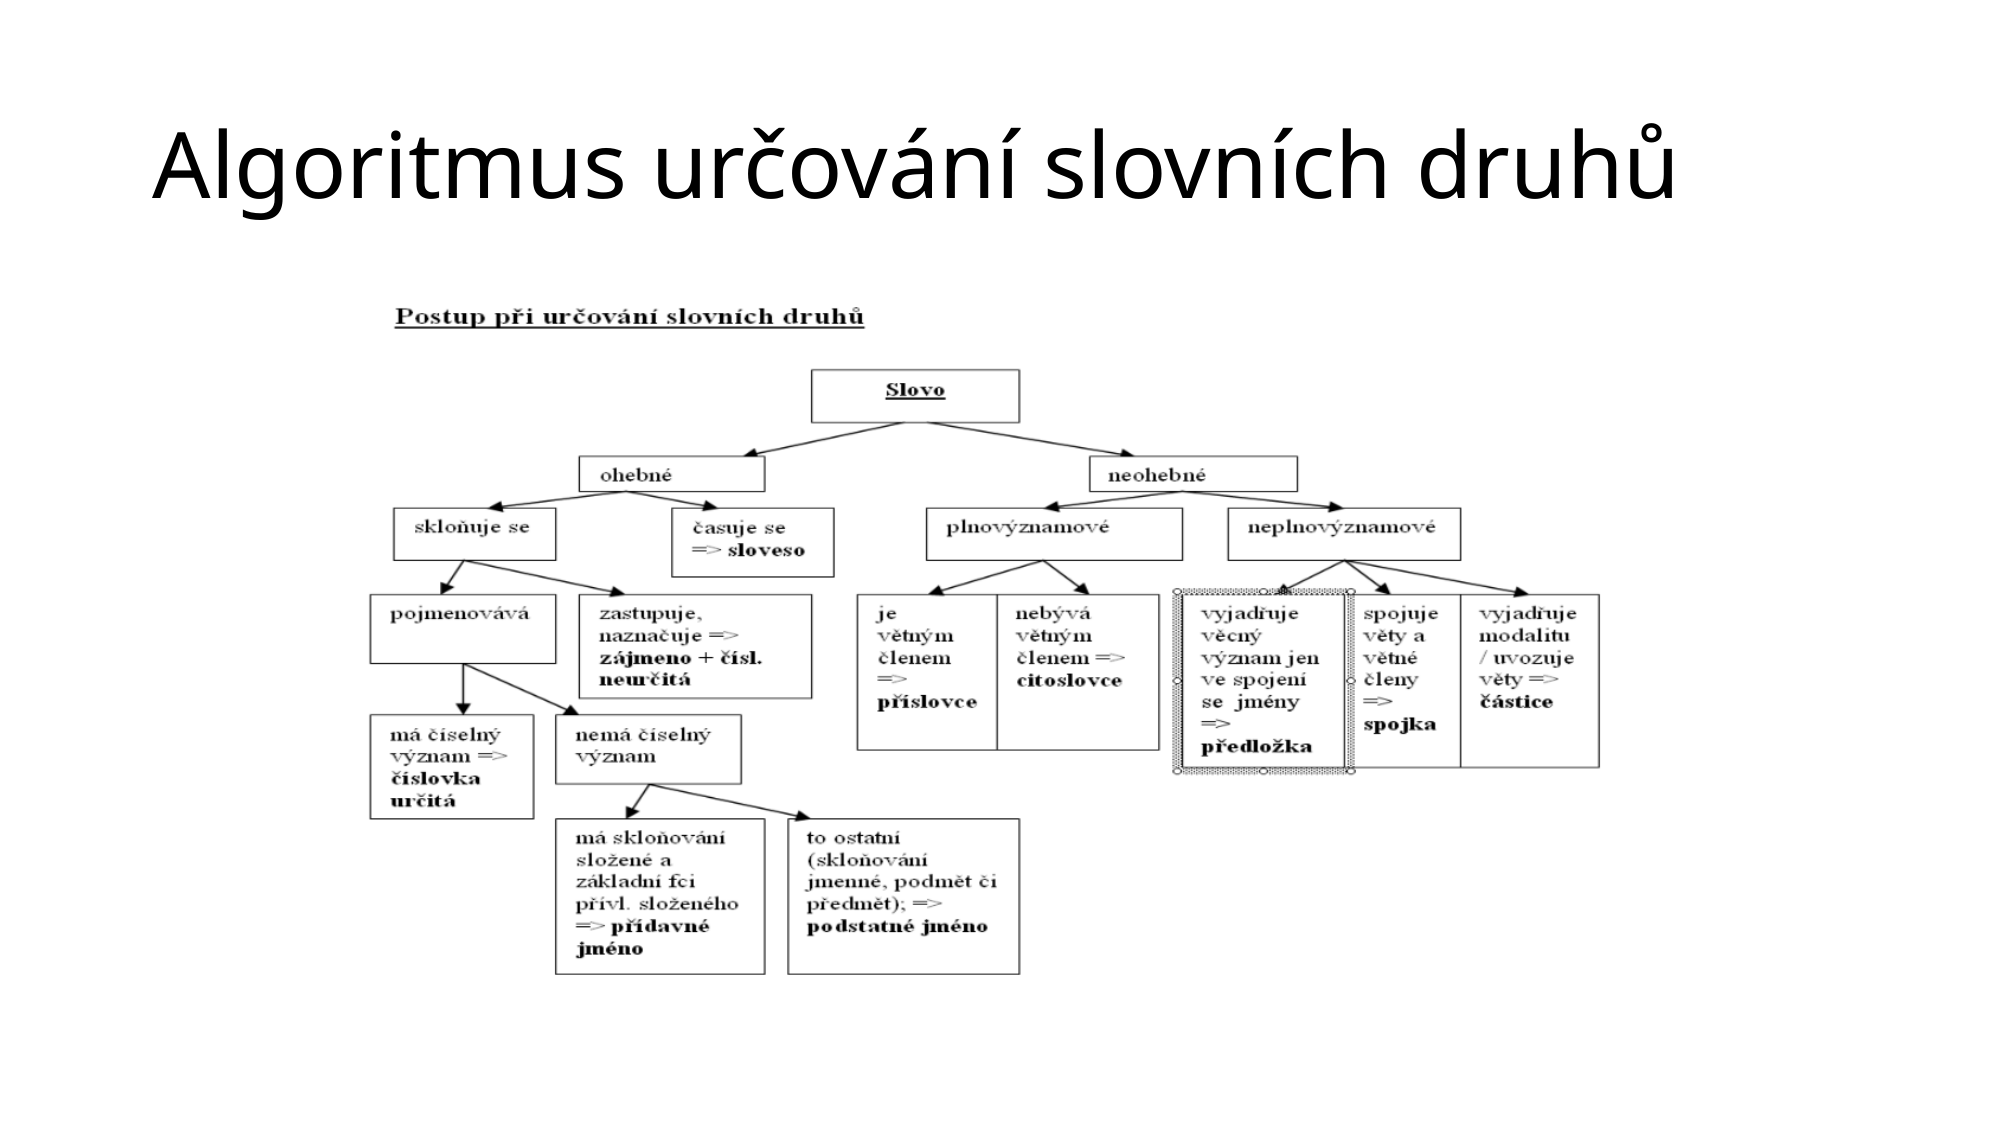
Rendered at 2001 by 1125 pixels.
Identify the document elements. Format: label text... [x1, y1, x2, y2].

title Algoritmus určování slovních druhů [137, 59, 1863, 278]
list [253, 299, 1747, 1014]
